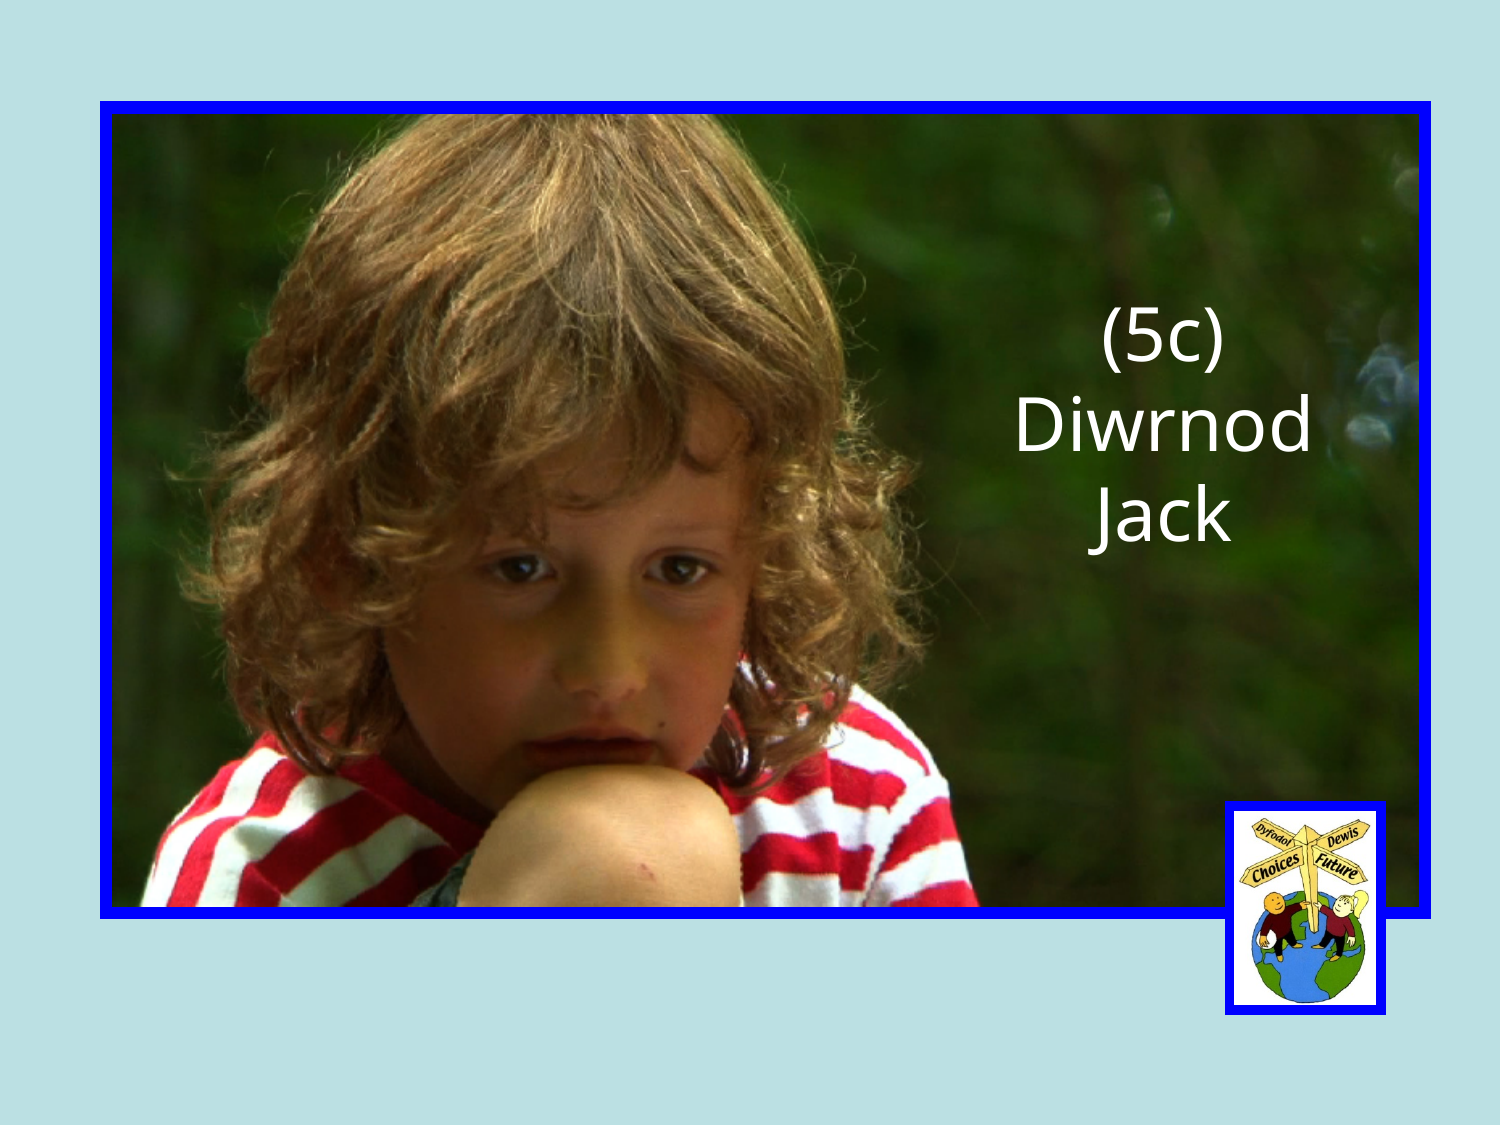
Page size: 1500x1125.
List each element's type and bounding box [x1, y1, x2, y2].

picture [111, 113, 1420, 1006]
